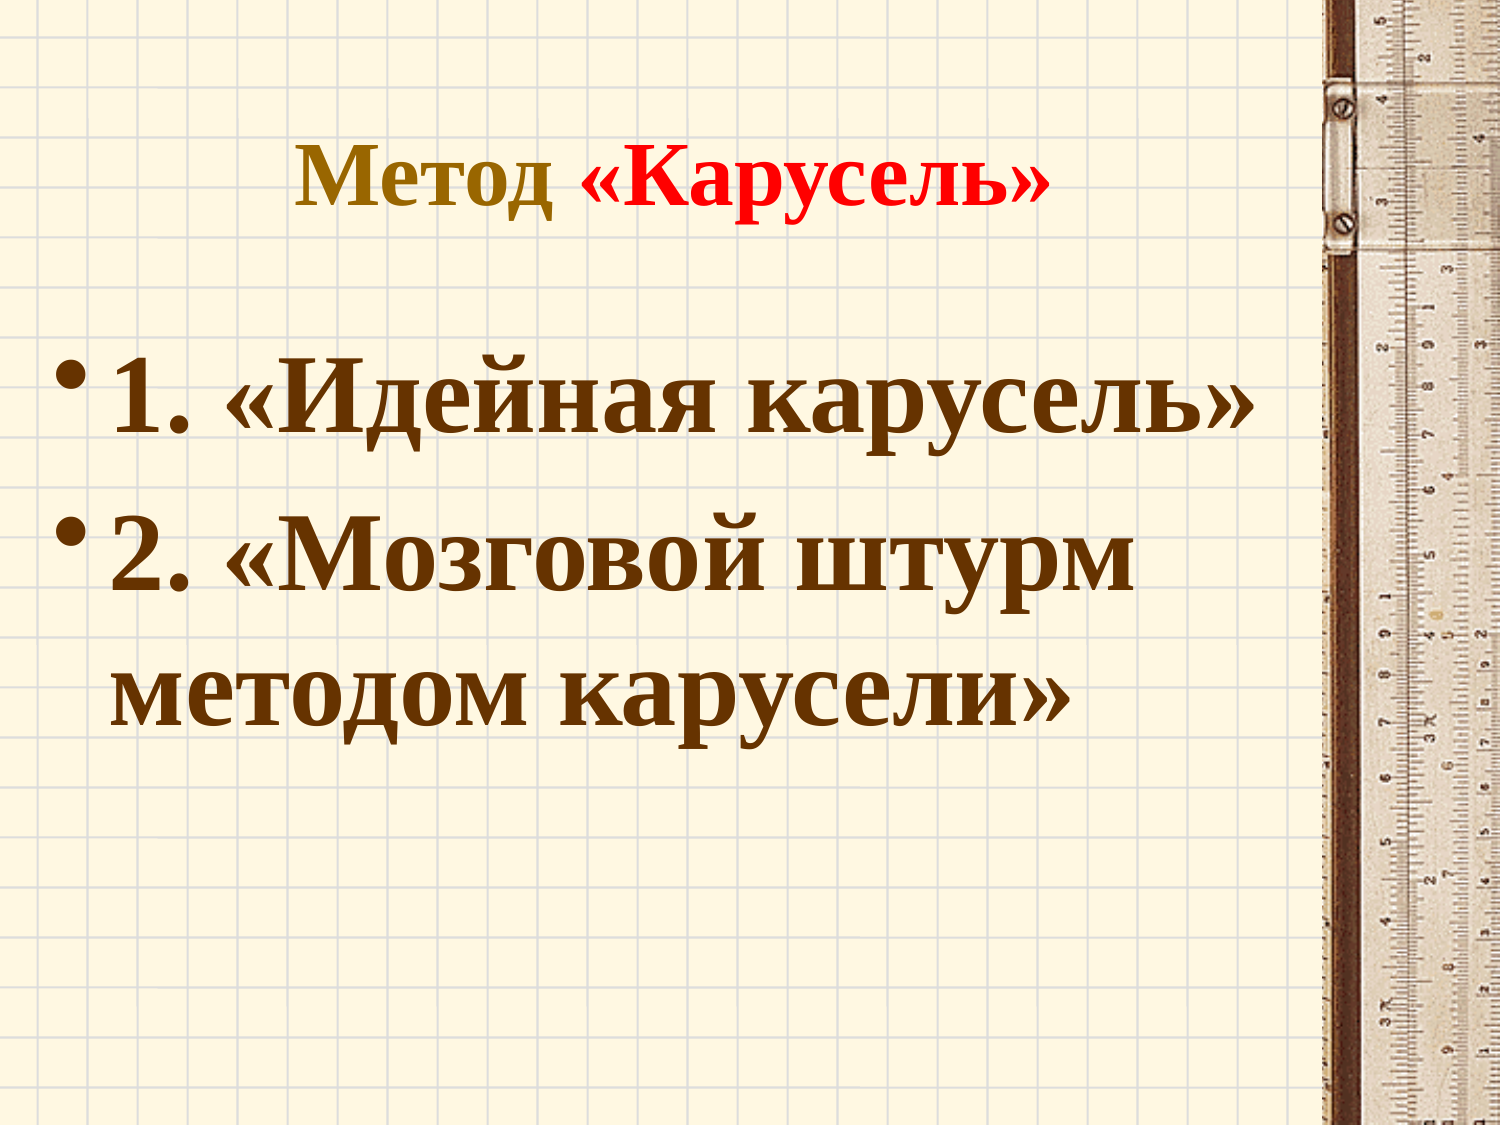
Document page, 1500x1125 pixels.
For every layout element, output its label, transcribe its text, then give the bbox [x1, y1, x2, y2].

list 1. «Идейная карусель» 2. «Мозговой штурм методом карусели» [37, 312, 1313, 988]
title Метод «Карусель» [37, 75, 1313, 263]
picture [1322, 0, 1500, 1125]
